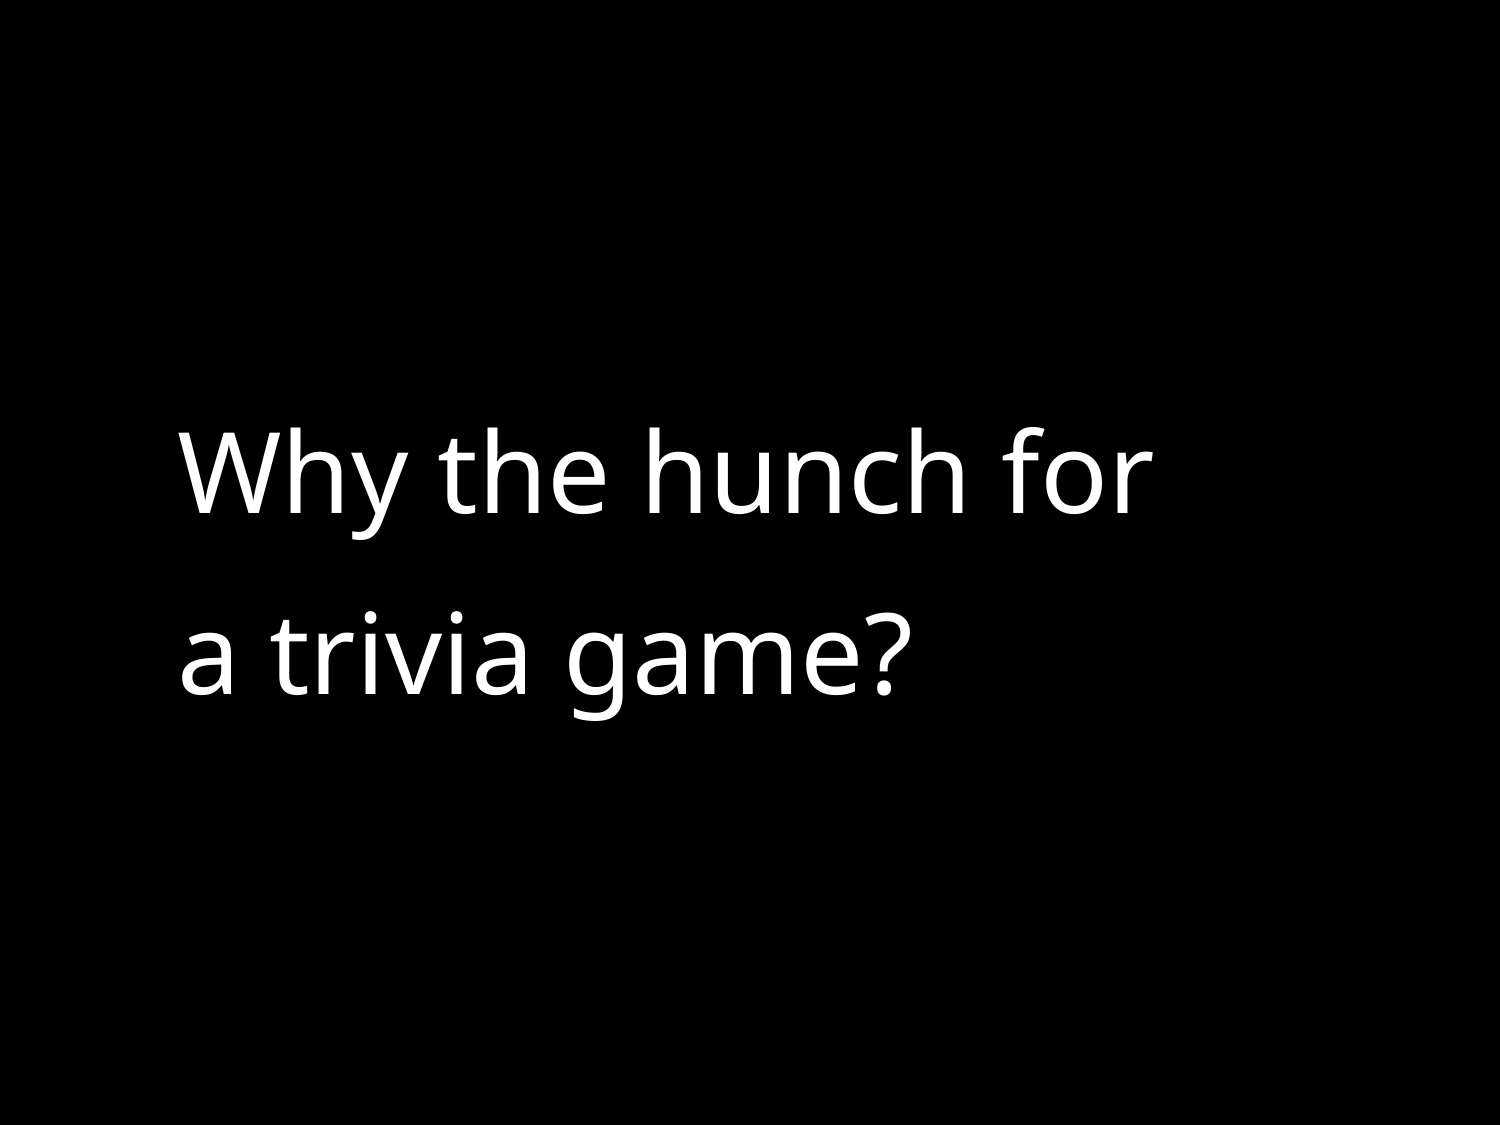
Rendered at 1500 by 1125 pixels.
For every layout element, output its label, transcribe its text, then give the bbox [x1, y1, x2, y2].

list Why the hunch for a trivia game? [162, 212, 1338, 882]
